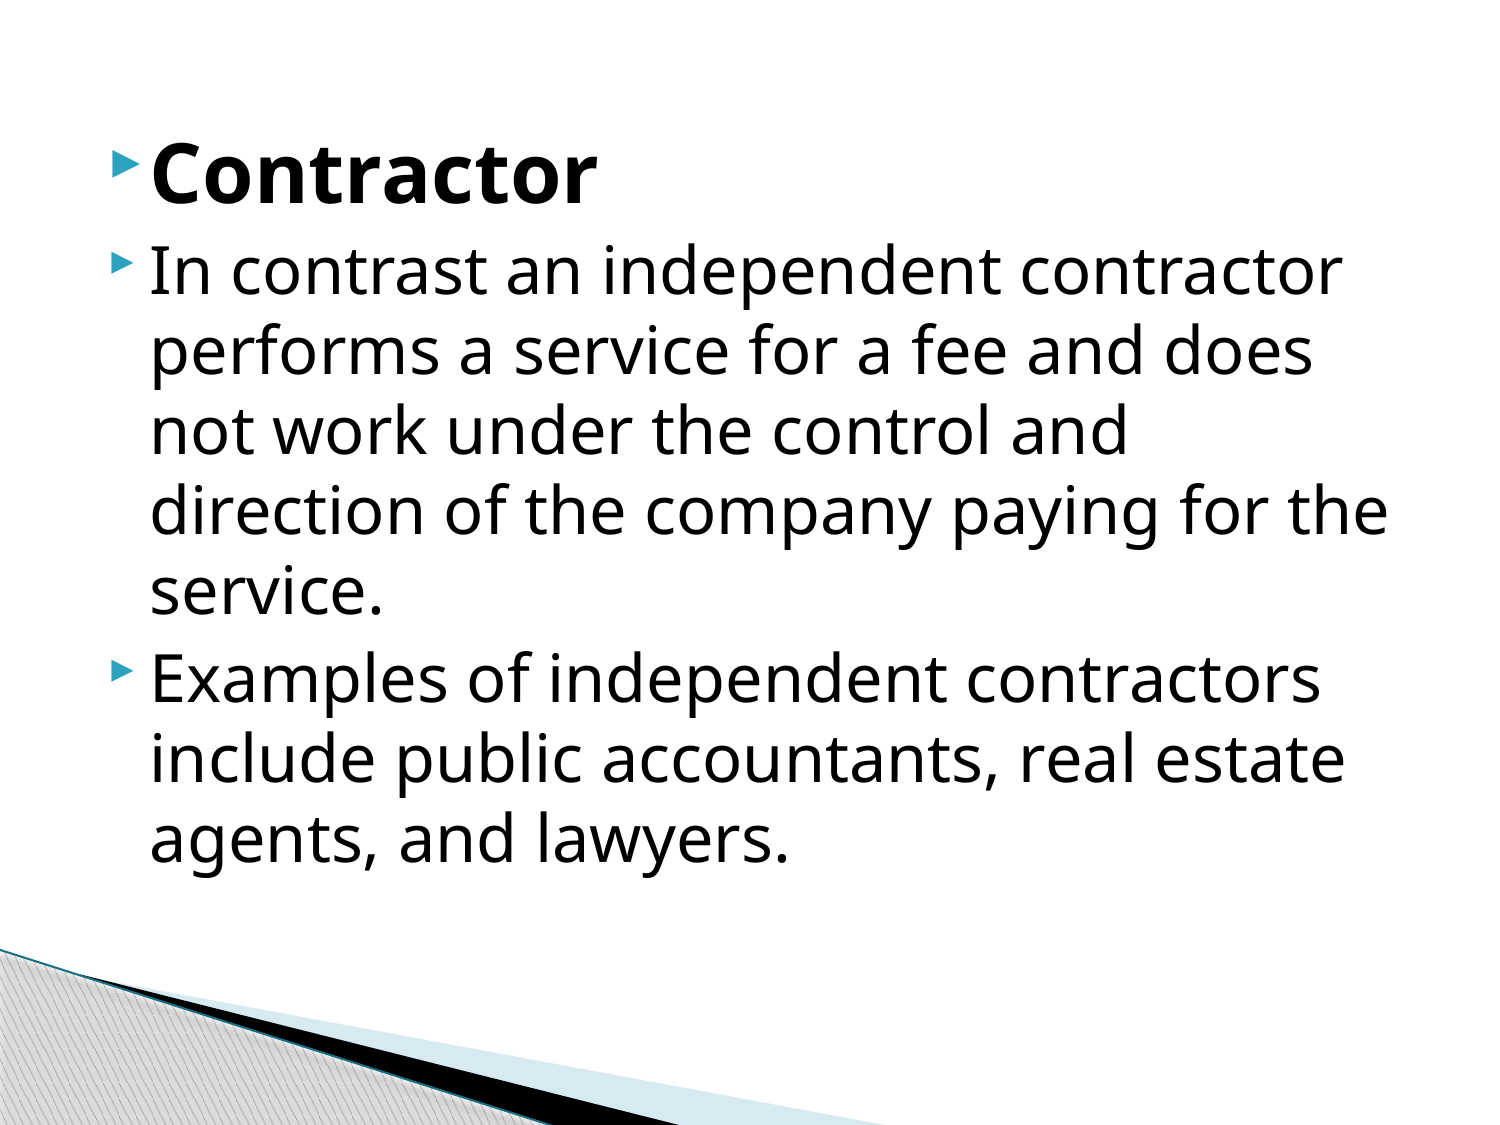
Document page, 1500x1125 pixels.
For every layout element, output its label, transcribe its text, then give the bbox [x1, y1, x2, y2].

list Contractor In contrast an independent contractor performs a service for a fee and does not work under the control and direction of the company paying for the service. Examples of independent contractors include public accountants, real estate agents, and lawyers. [75, 112, 1425, 986]
